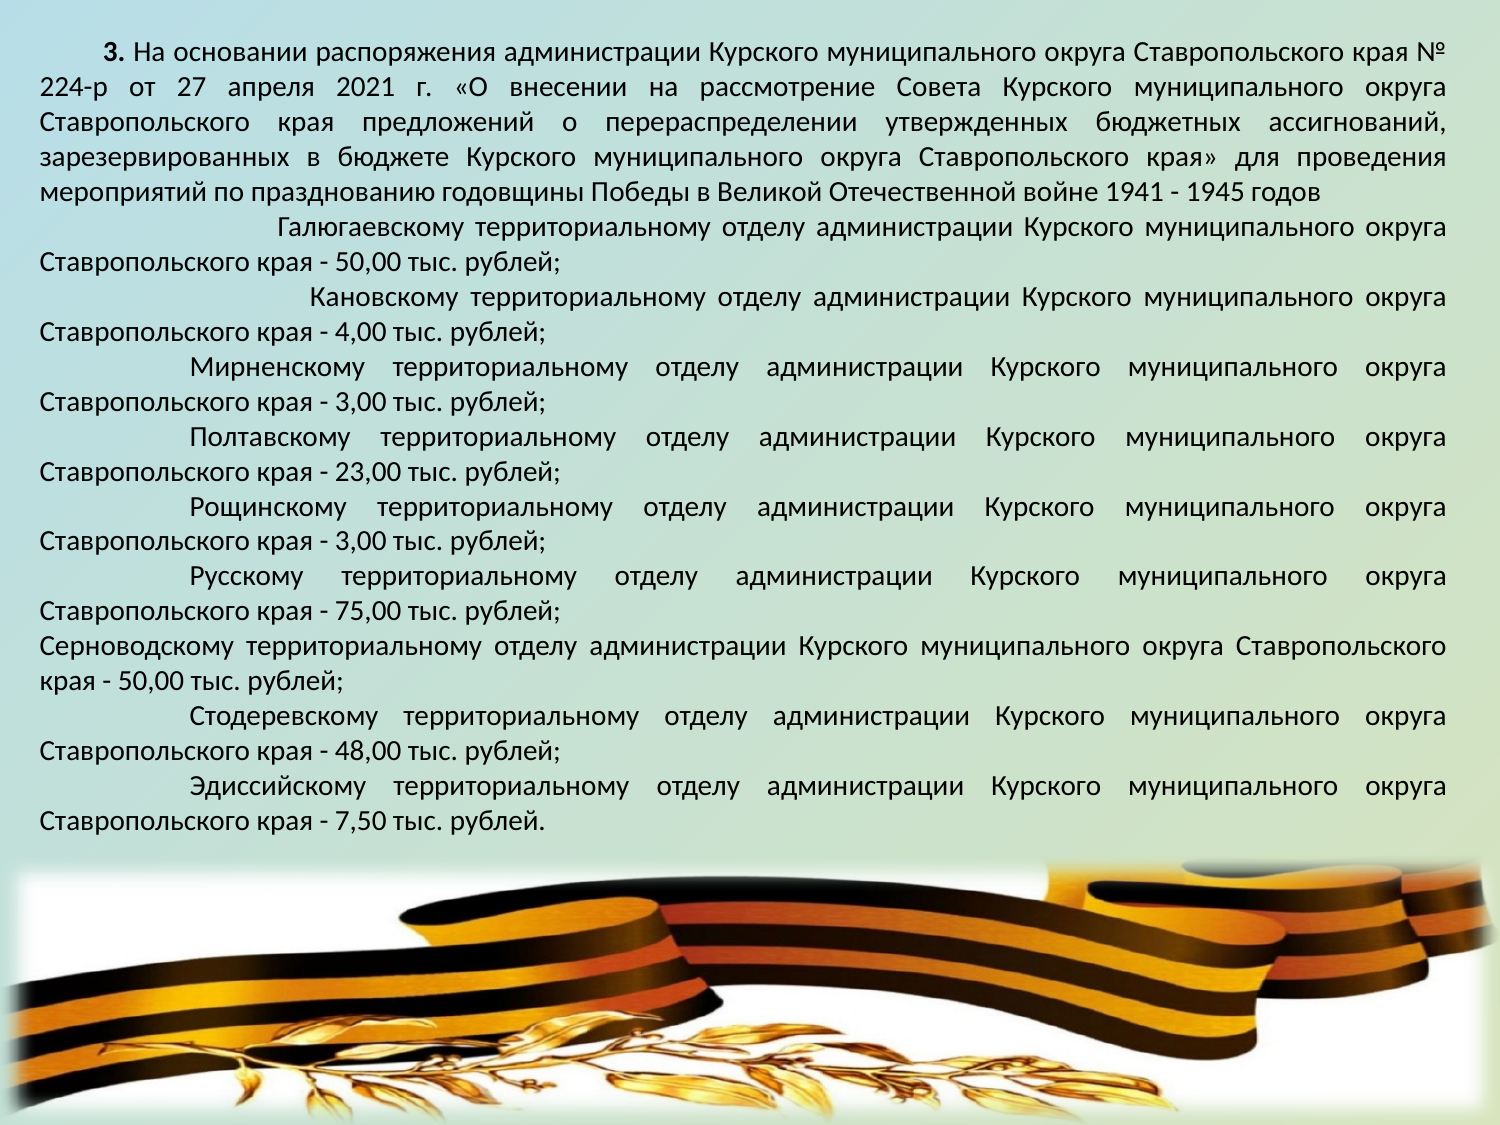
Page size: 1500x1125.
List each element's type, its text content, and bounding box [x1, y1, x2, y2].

text_box 3. На основании распоряжения администрации Курского муниципального округа Ставропольского края № 224-р от 27 апреля 2021 г. «О внесении на рассмотрение Совета Курского муниципального округа Ставропольского края предложений о перераспределении утвержденных бюджетных ассигнований, зарезервированных в бюджете Курского муниципального округа Ставропольского края» для проведения мероприятий по празднованию годовщины Победы в Великой Отечественной войне 1941 - 1945 годов Галюгаевскому территориальному отделу администрации Курского муниципального округа Ставропольского края - 50,00 тыс. рублей; Кановскому территориальному отделу администрации Курского муниципального округа Ставропольского края - 4,00 тыс. рублей; Мирненскому территориальному отделу администрации Курского муниципального округа Ставропольского края - 3,00 тыс. рублей; Полтавскому территориальному отделу администрации Курского муниципального округа Ставропольского края - 23,00 тыс. рублей; Рощинскому территориальному отделу администрации Курского муниципального округа Ставропольского края - 3,00 тыс. рублей; Русскому территориальному отделу администрации Курского муниципального округа Ставропольского края - 75,00 тыс. рублей; Серноводскому территориальному отделу администрации Курского муниципального округа Ставропольского края - 50,00 тыс. рублей; Стодеревскому территориальному отделу администрации Курского муниципального округа Ставропольского края - 48,00 тыс. рублей; Эдиссийскому территориальному отделу администрации Курского муниципального округа Ставропольского края - 7,50 тыс. рублей. [24, 24, 1463, 844]
picture [0, 854, 1500, 1125]
